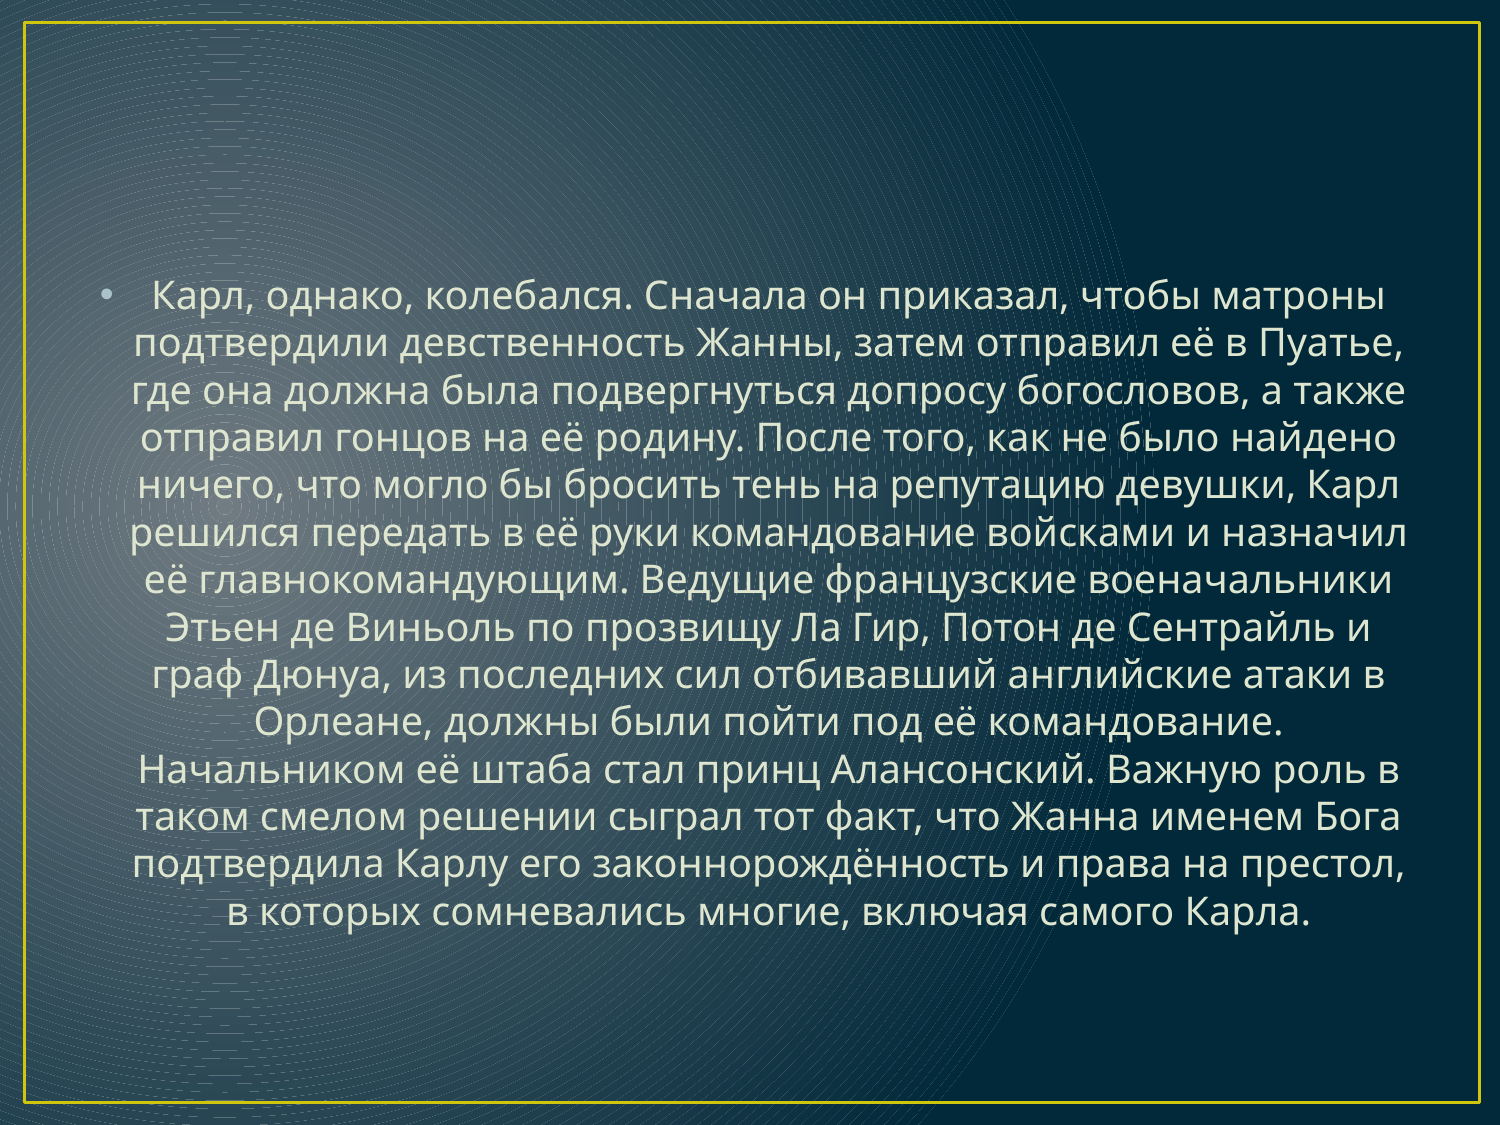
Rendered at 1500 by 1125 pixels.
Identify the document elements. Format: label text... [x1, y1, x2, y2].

list Карл, однако, колебался. Сначала он приказал, чтобы матроны подтвердили девственность Жанны, затем отправил её в Пуатье, где она должна была подвергнуться допросу богословов, а также отправил гонцов на её родину. После того, как не было найдено ничего, что могло бы бросить тень на репутацию девушки, Карл решился передать в её руки командование войсками и назначил её главнокомандующим. Ведущие французские военачальники Этьен де Виньоль по прозвищу Ла Гир, Потон де Сентрайль и граф Дюнуа, из последних сил отбивавший английские атаки в Орлеане, должны были пойти под её командование. Начальником её штаба стал принц Алансонский. Важную роль в таком смелом решении сыграл тот факт, что Жанна именем Бога подтвердила Карлу его законнорождённость и права на престол, в которых сомневались многие, включая самого Карла. [75, 262, 1425, 1005]
